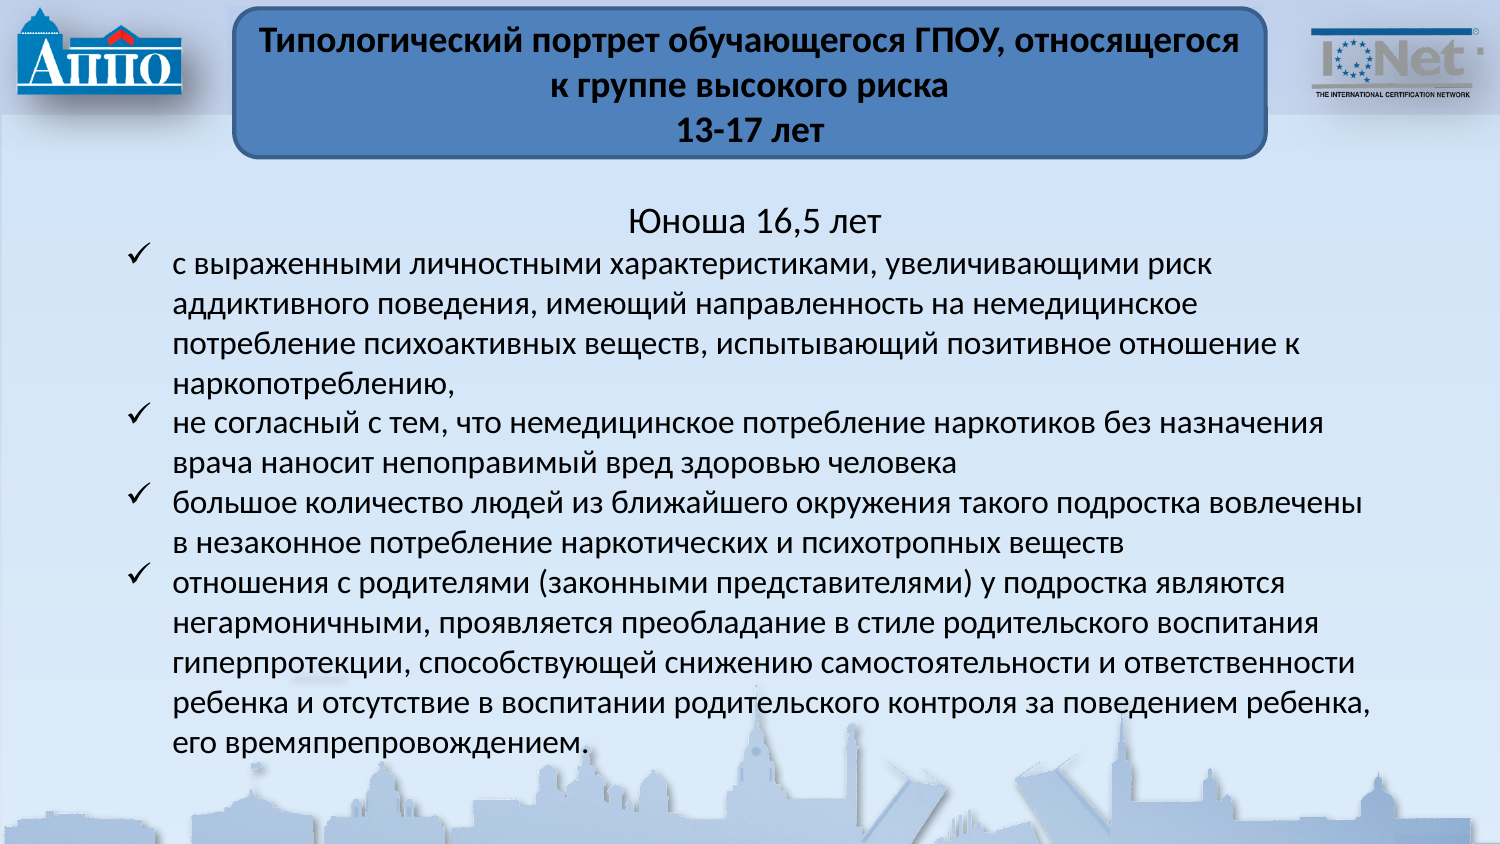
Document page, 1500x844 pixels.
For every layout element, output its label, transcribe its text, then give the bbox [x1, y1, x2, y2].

text_box [171, 768, 1365, 800]
text_box [171, 150, 1365, 188]
text_box Типологический портрет обучающегося ГПОУ, относящегося к группе высокого риска 13-17 лет [232, 6, 1268, 160]
picture [1305, 25, 1484, 101]
text_box Юноша 16,5 лет с выраженными личностными характеристиками, увеличивающими риск аддиктивного поведения, имеющий направленность на немедицинское потребление психоактивных веществ, испытывающий позитивное отношение к наркопотреблению, не согласный с тем, что немедицинское потребление наркотиков без назначения врача наносит непоправимый вред здоровью человека большое количество людей из ближайшего окружения такого подростка вовлечены в незаконное потребление наркотических и психотропных веществ отношения с родителями (законными представителями) у подростка являются негармоничными, проявляется преобладание в стиле родительского воспитания гиперпротекции, способствующей снижению самостоятельности и ответственности ребенка и отсутствие в воспитании родительского контроля за поведением ребенка, его времяпрепровождением. [110, 188, 1400, 768]
picture [10, 2, 188, 101]
